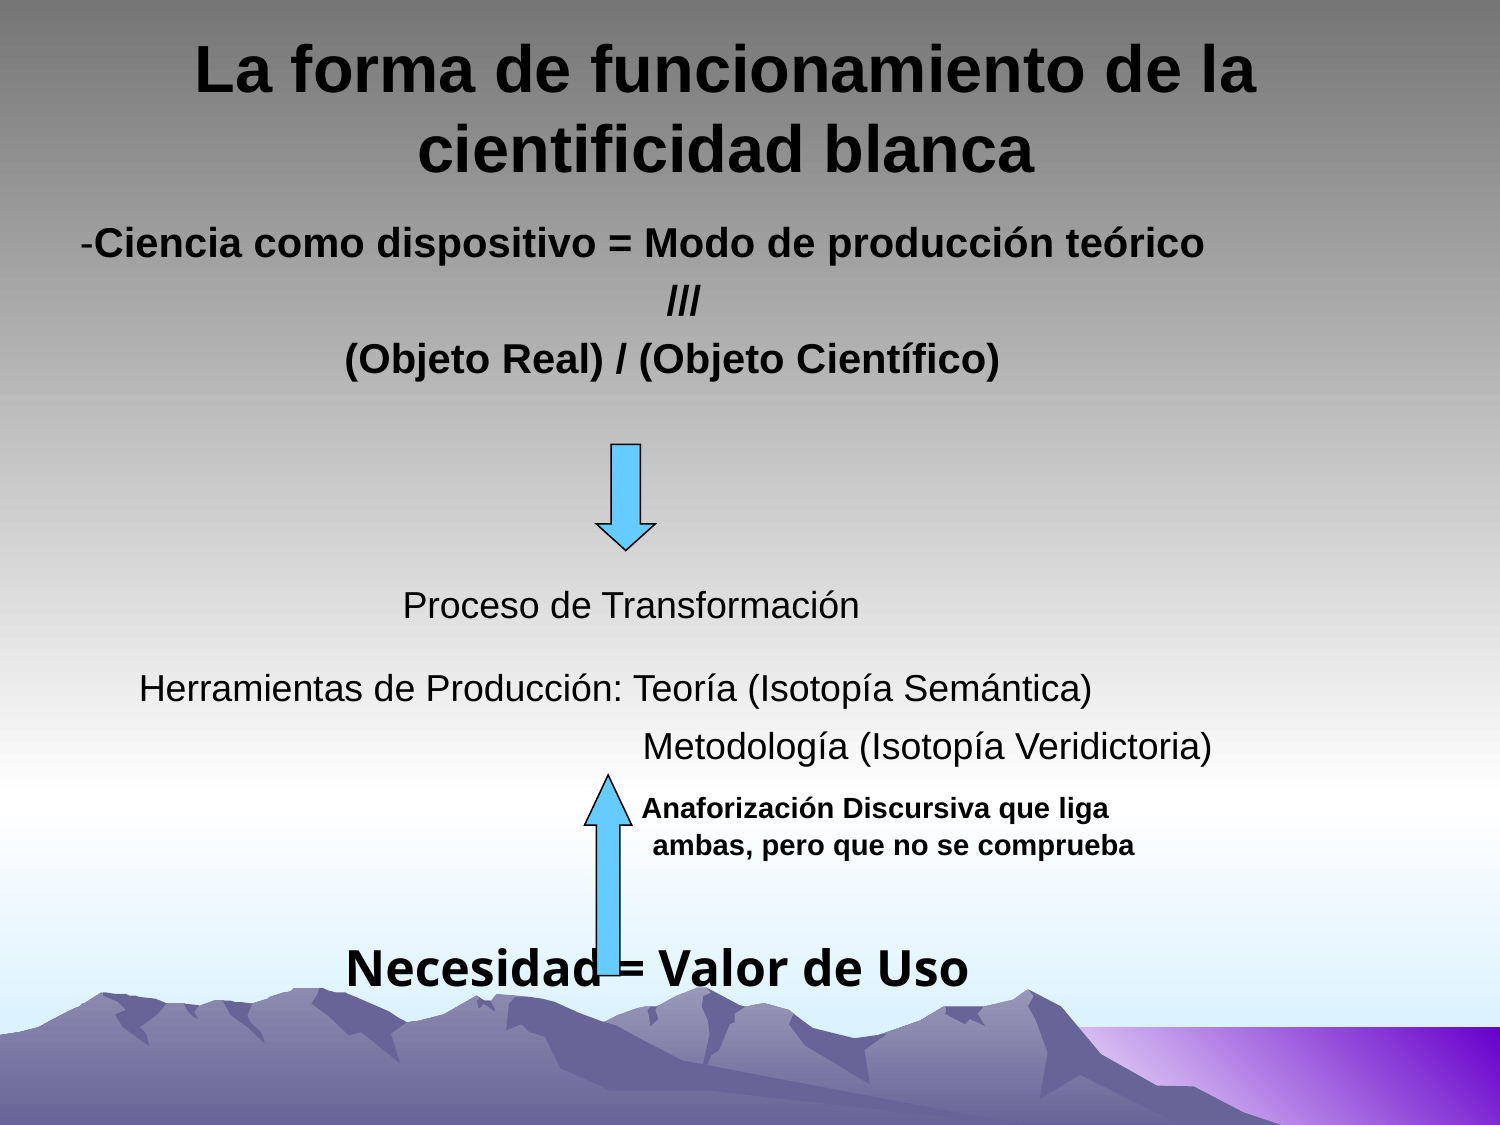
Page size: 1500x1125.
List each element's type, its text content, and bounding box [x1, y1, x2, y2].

text_box Proceso de Transformación [230, 574, 963, 634]
text_box Herramientas de Producción: Teoría (Isotopía Semántica) Metodología (Isotopía Veridictoria) Anaforización Discursiva que liga ambas, pero que no se comprueba Necesidad = Valor de Uso [123, 656, 1341, 1125]
title La forma de funcionamiento de la cientificidad blanca [29, 0, 1424, 213]
list -Ciencia como dispositivo = Modo de producción teórico /// (Objeto Real) / (Objeto Científico) [64, 207, 1416, 1040]
text_box [596, 444, 656, 551]
text_box [584, 774, 632, 976]
